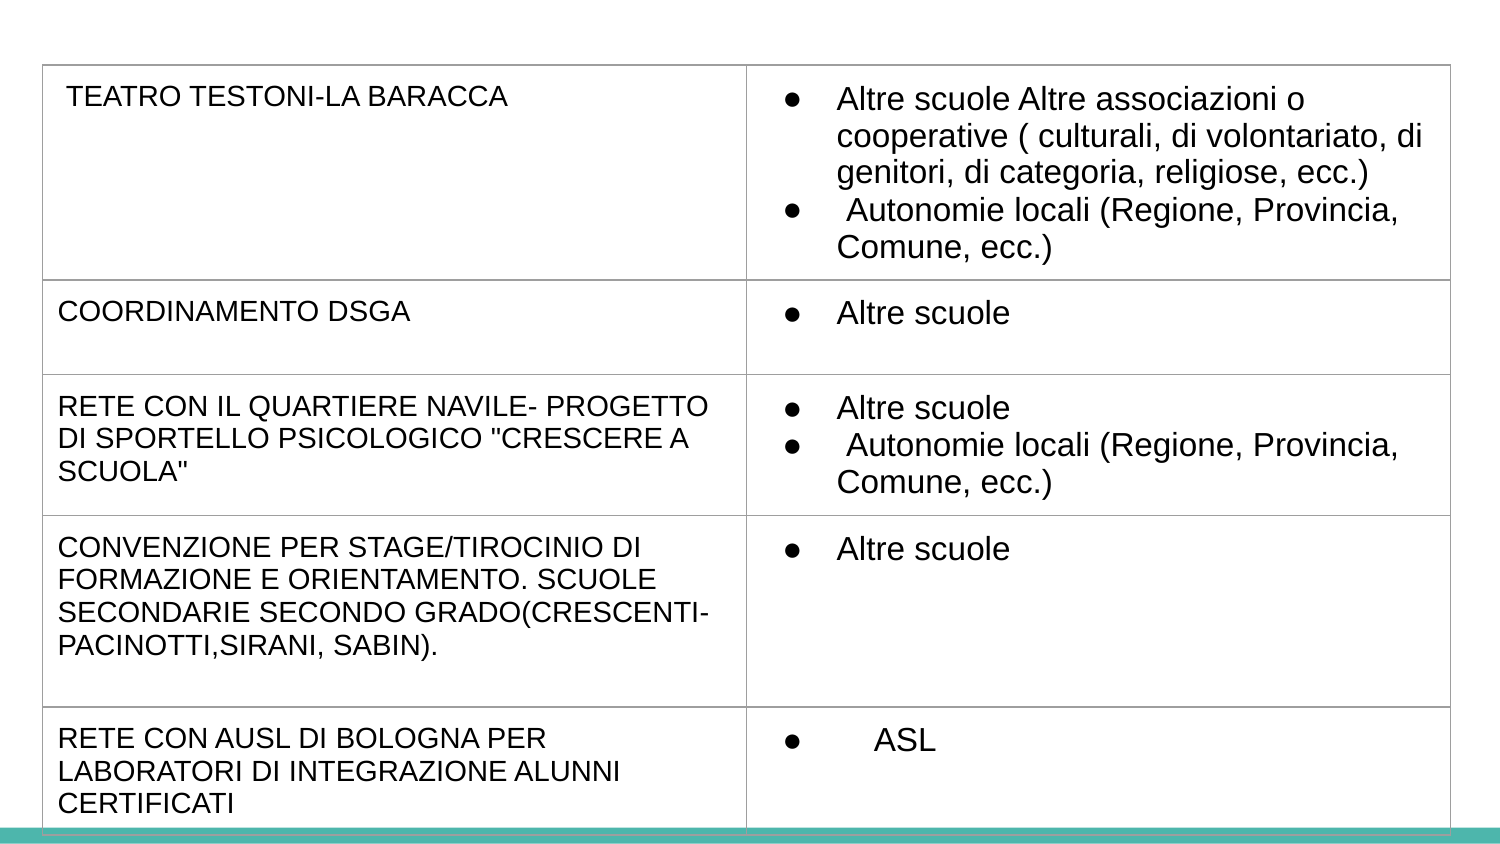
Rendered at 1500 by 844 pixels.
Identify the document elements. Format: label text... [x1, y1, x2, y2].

table_cell ASL [747, 708, 1450, 834]
table_header Altre scuole Altre associazioni o cooperative ( culturali, di volontariato, di genitori, di categoria, religiose, ecc.) Autonomie locali (Regione, Provincia, Comune, ecc.) [747, 66, 1450, 279]
table_cell CONVENZIONE PER STAGE/TIROCINIO DI FORMAZIONE E ORIENTAMENTO. SCUOLE SECONDARIE SECONDO GRADO(CRESCENTI- PACINOTTI,SIRANI, SABIN). [43, 516, 746, 706]
table_cell Altre scuole [747, 516, 1450, 706]
table_header TEATRO TESTONI-LA BARACCA [43, 66, 746, 279]
table_cell COORDINAMENTO DSGA [43, 281, 746, 374]
table_cell RETE CON IL QUARTIERE NAVILE- PROGETTO DI SPORTELLO PSICOLOGICO "CRESCERE A SCUOLA" [43, 375, 746, 515]
table_cell Altre scuole Autonomie locali (Regione, Provincia, Comune, ecc.) [747, 375, 1450, 515]
table_cell Altre scuole [747, 281, 1450, 374]
table_cell RETE CON AUSL DI BOLOGNA PER LABORATORI DI INTEGRAZIONE ALUNNI CERTIFICATI [43, 708, 746, 834]
